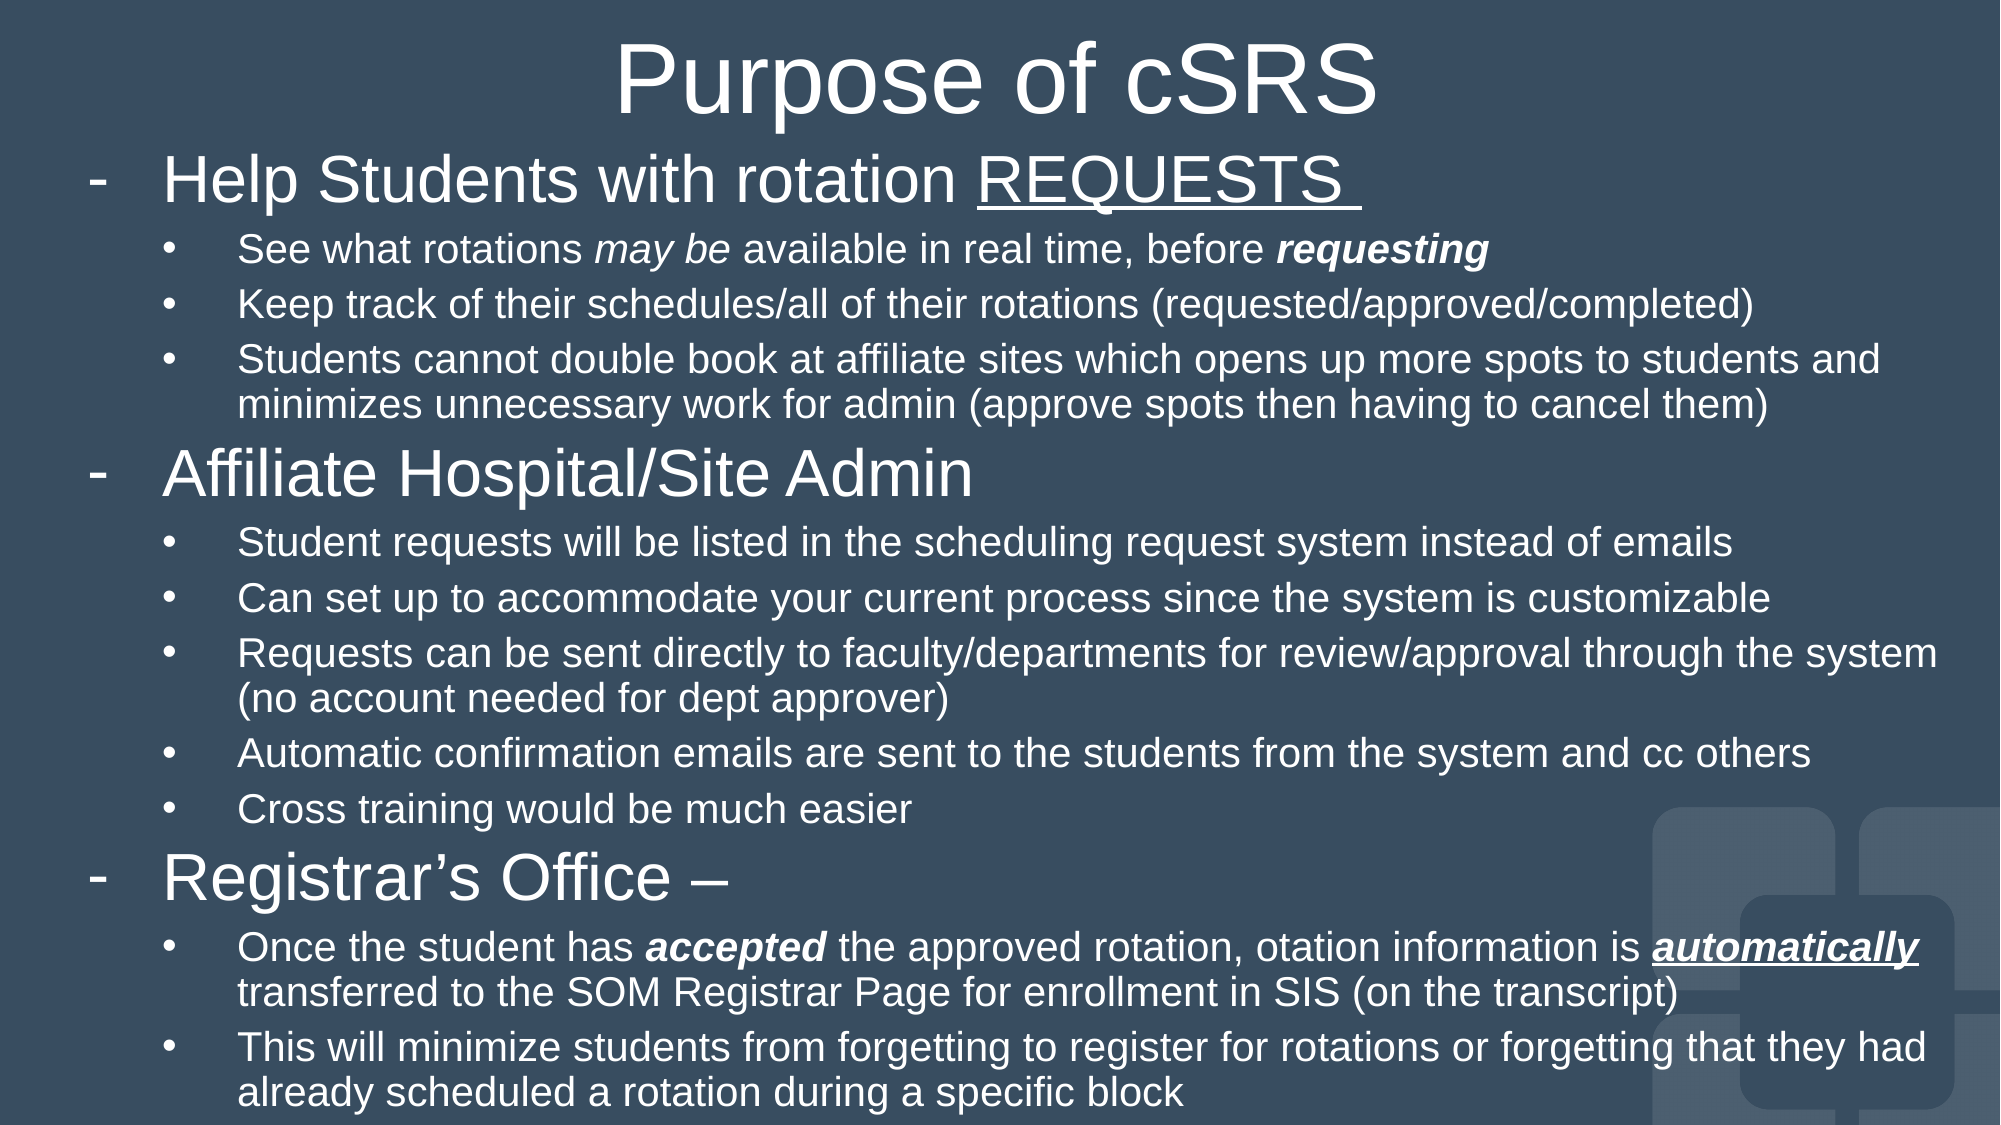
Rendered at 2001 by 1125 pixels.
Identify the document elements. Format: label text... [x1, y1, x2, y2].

list Help Students with rotation REQUESTS See what rotations may be available in real time, before requesting Keep track of their schedules/all of their rotations (requested/approved/completed) Students cannot double book at affiliate sites which opens up more spots to students and minimizes unnecessary work for admin (approve spots then having to cancel them) Affiliate Hospital/Site Admin Student requests will be listed in the scheduling request system instead of emails Can set up to accommodate your current process since the system is customizable Requests can be sent directly to faculty/departments for review/approval through the system (no account needed for dept approver) Automatic confirmation emails are sent to the students from the system and cc others Cross training would be much easier Registrar’s Office – Once the student has accepted the approved rotation, otation information is automatically transferred to the SOM Registrar Page for enrollment in SIS (on the transcript) This will minimize students from forgetting to register for rotations or forgetting that they had already scheduled a rotation during a specific block [0, 137, 1980, 1113]
picture [1652, 807, 2001, 1125]
title Purpose of cSRS [0, 12, 1998, 150]
